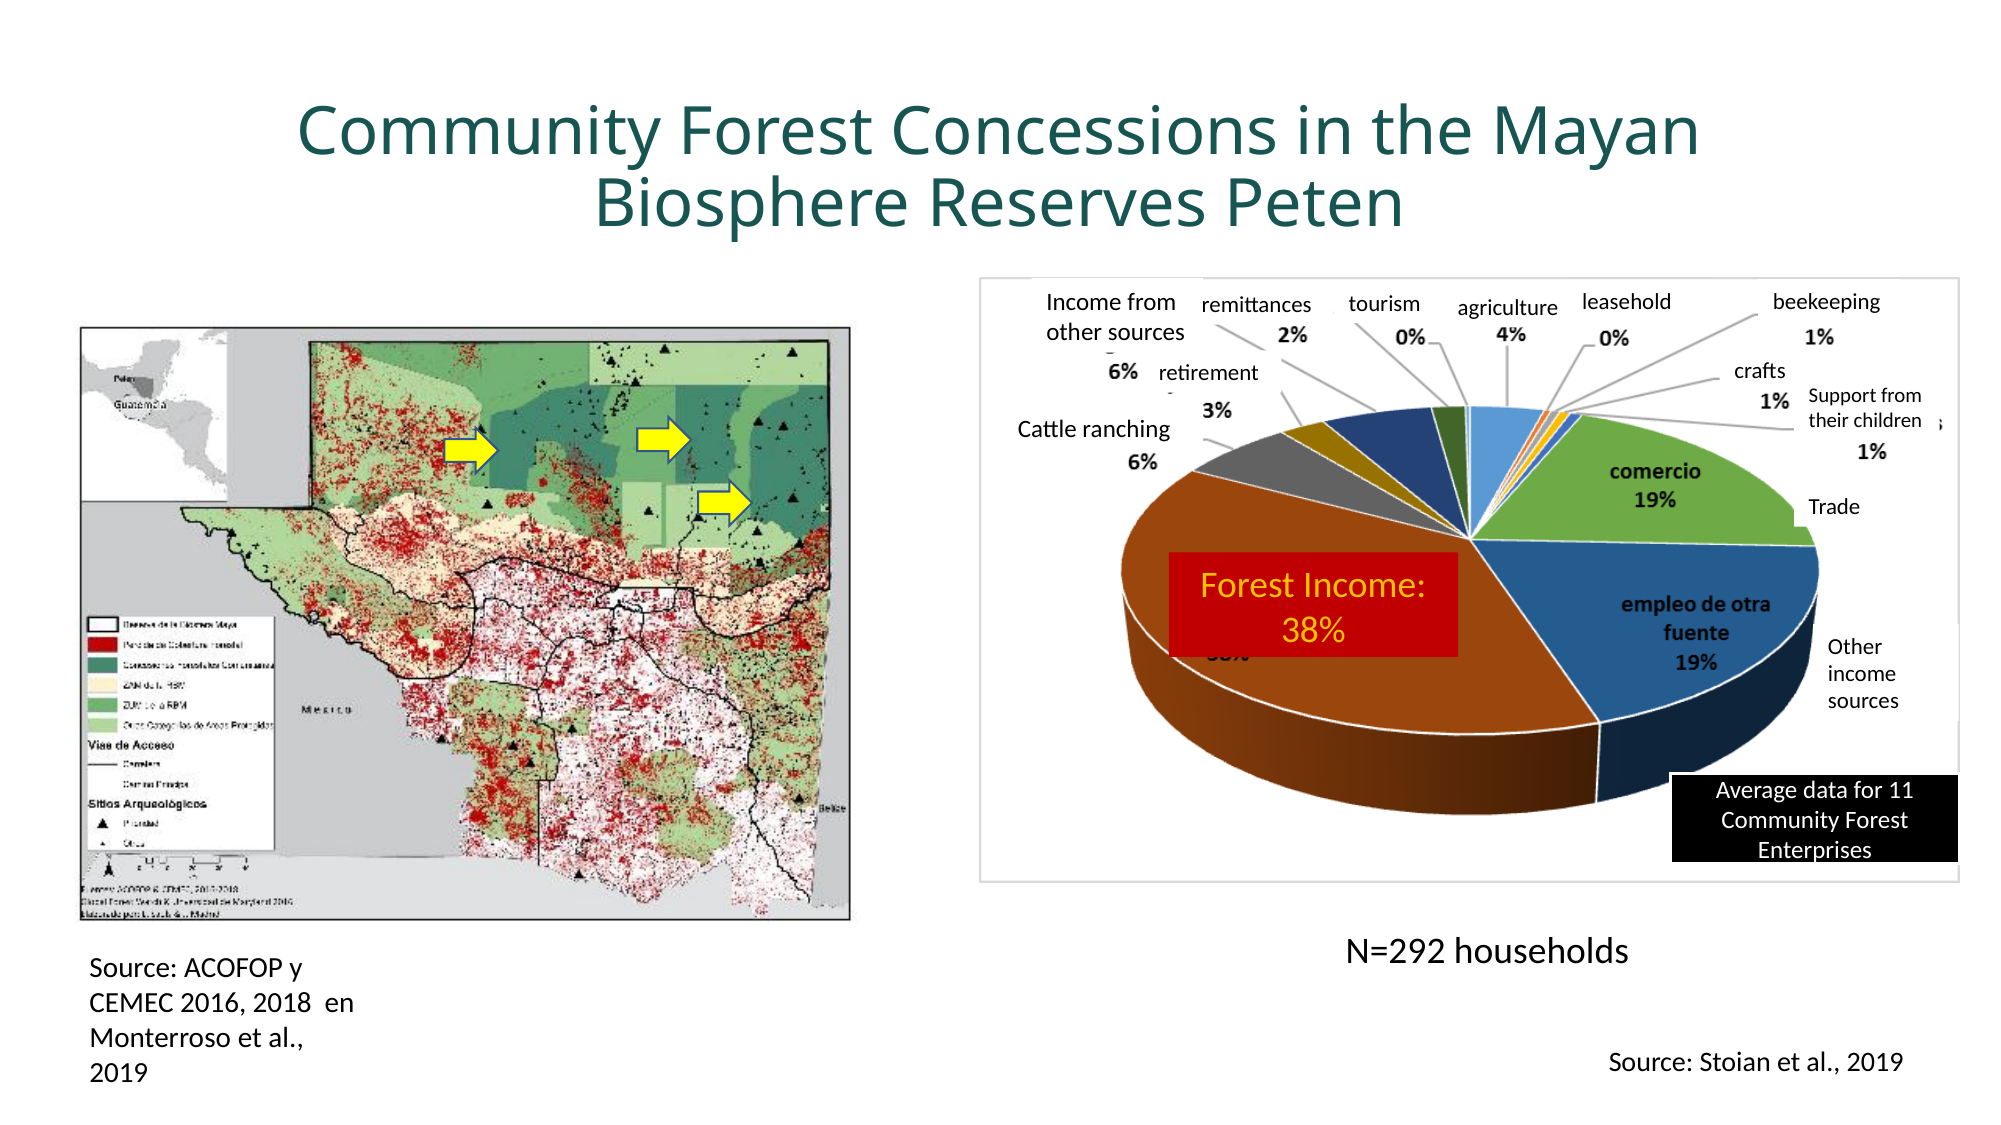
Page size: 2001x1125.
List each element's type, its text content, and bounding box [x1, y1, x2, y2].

text_box Source: Stoian et al., 2019 [1594, 1035, 1994, 1085]
picture [74, 321, 857, 927]
title Community Forest Concessions in the Mayan Biosphere Reserves Peten [137, 59, 1863, 278]
text_box Source: ACOFOP y CEMEC 2016, 2018 en Monterroso et al., 2019 [74, 941, 378, 1097]
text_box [979, 277, 1960, 985]
